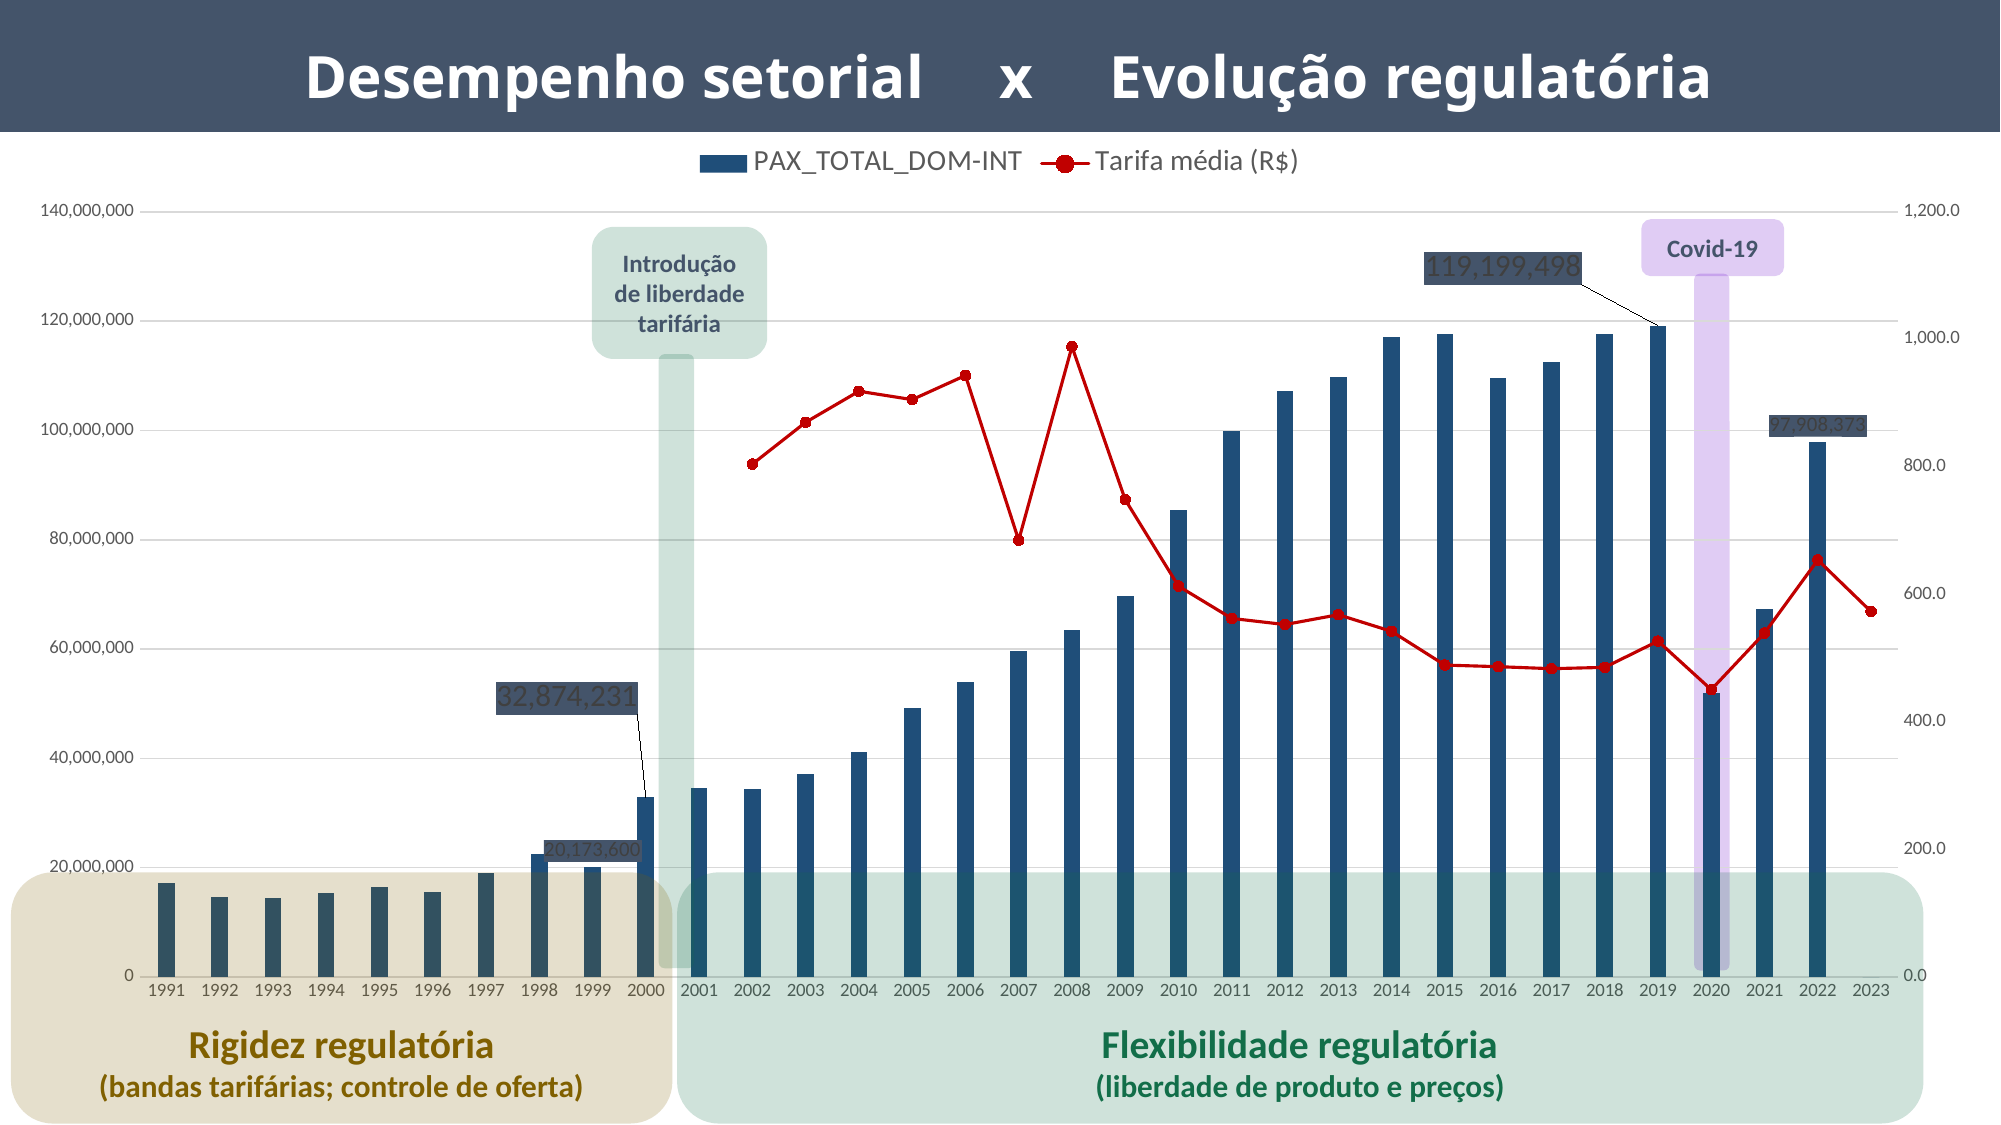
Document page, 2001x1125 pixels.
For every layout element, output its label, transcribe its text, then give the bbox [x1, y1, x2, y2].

text_box Flexibilidade regulatória (liberdade de produto e preços) [676, 1020, 1925, 1125]
text_box Desempenho setorial x Evolução regulatória [238, 18, 1780, 118]
text_box [0, 0, 2000, 132]
chart [0, 132, 2000, 1020]
text_box Rigidez regulatória (bandas tarifárias; controle de oferta) [9, 1020, 674, 1125]
